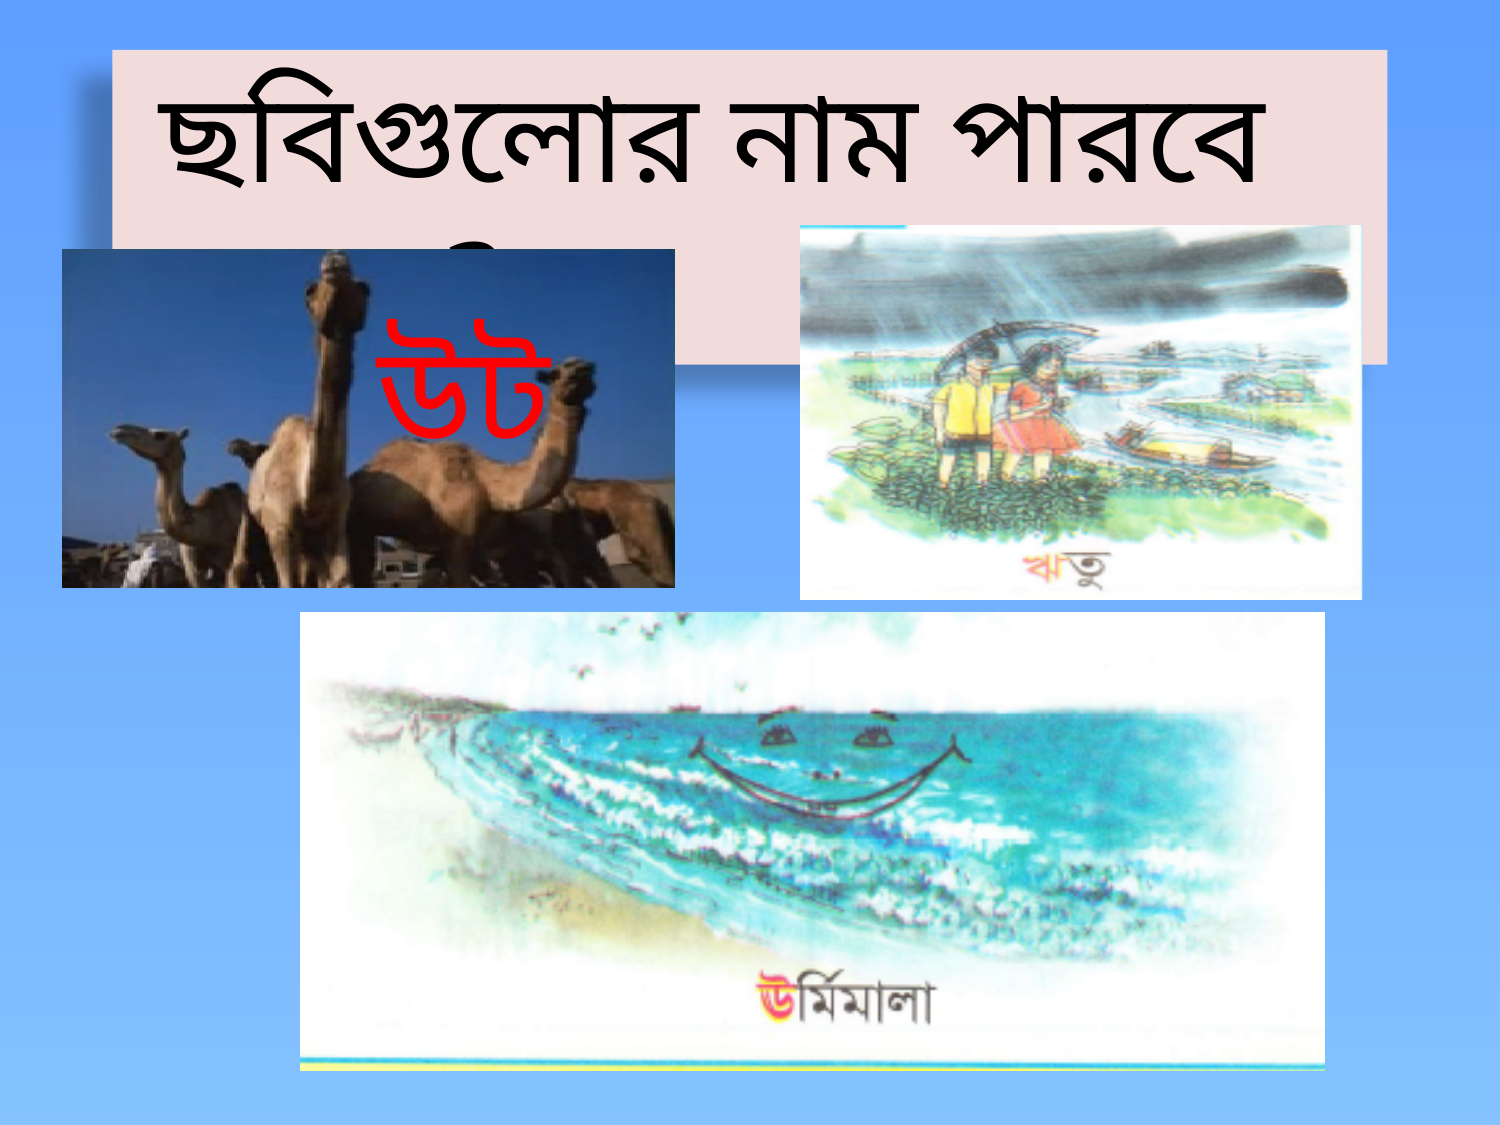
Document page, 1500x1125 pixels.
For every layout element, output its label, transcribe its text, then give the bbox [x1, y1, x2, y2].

picture [799, 224, 1363, 601]
text_box ছবিগুলোর নাম পারবে কে কে? [112, 49, 1388, 365]
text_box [62, 249, 676, 588]
picture [299, 612, 1326, 1071]
